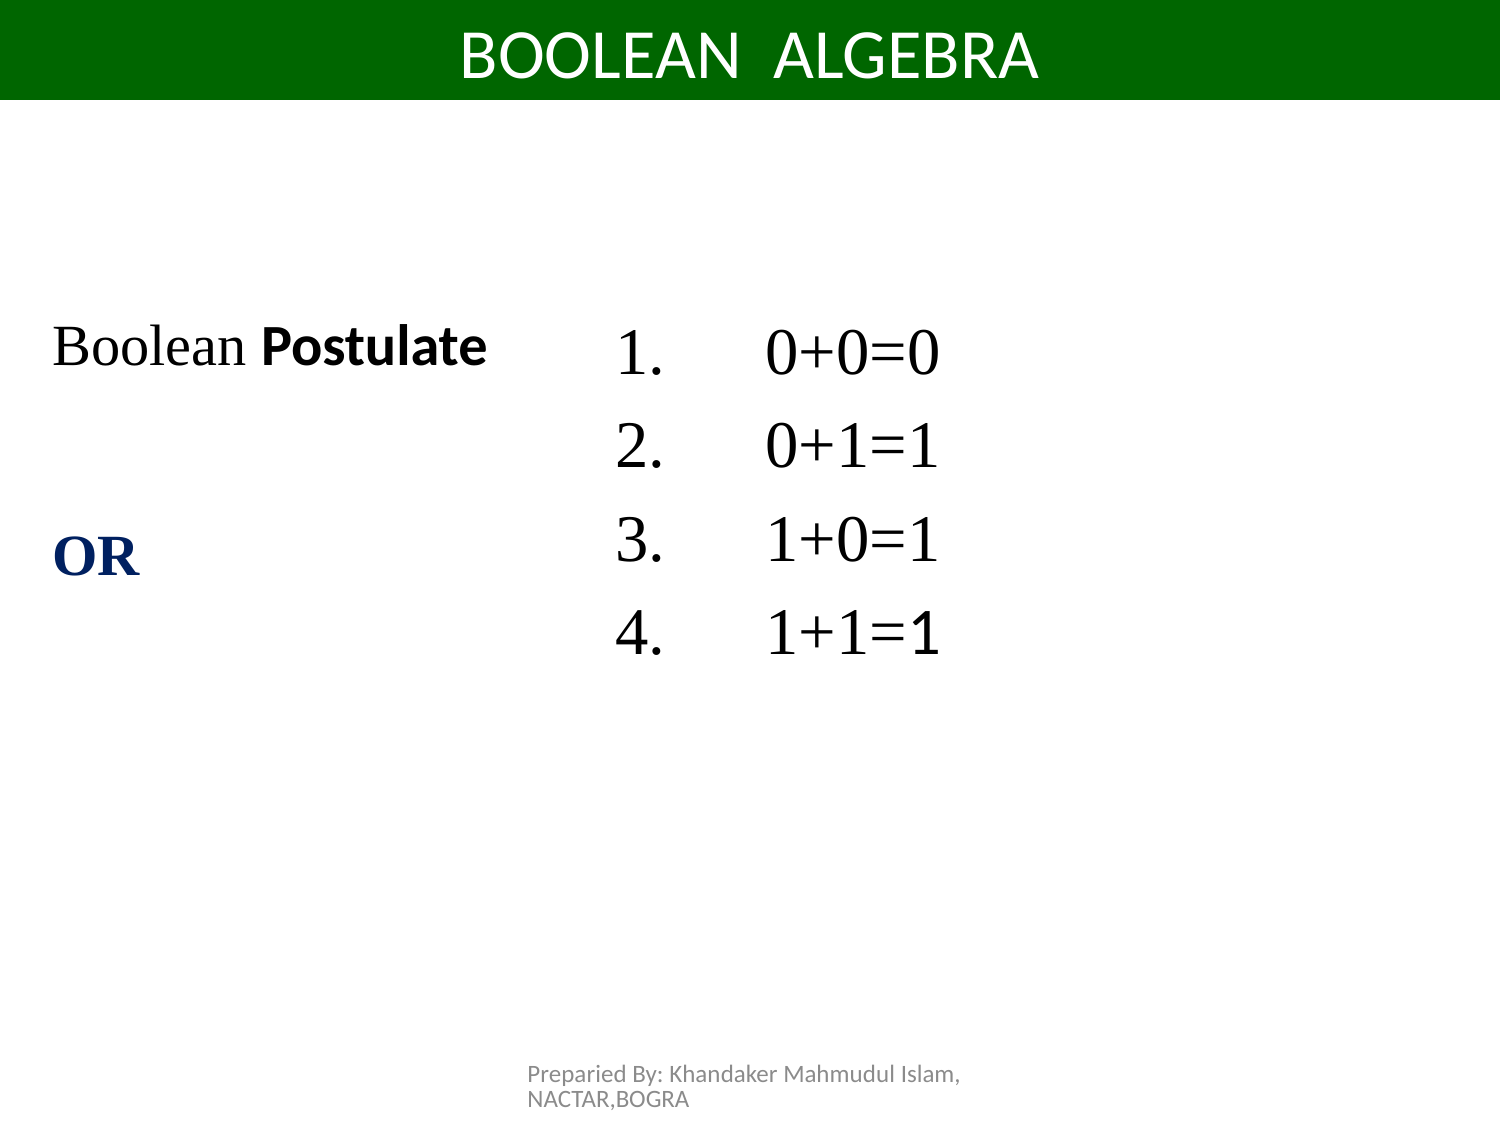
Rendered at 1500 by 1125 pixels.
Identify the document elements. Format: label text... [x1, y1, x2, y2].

title BOOLEAN ALGEBRA [0, 0, 1500, 100]
text_box Boolean Postulate OR [37, 299, 550, 595]
subtitle 1. 0+0=0 2. 0+1=1 3. 1+0=1 4. 1+1=1 [600, 299, 1188, 700]
footer Preparied By: Khandaker Mahmudul Islam, NACTAR,BOGRA [512, 1042, 988, 1103]
